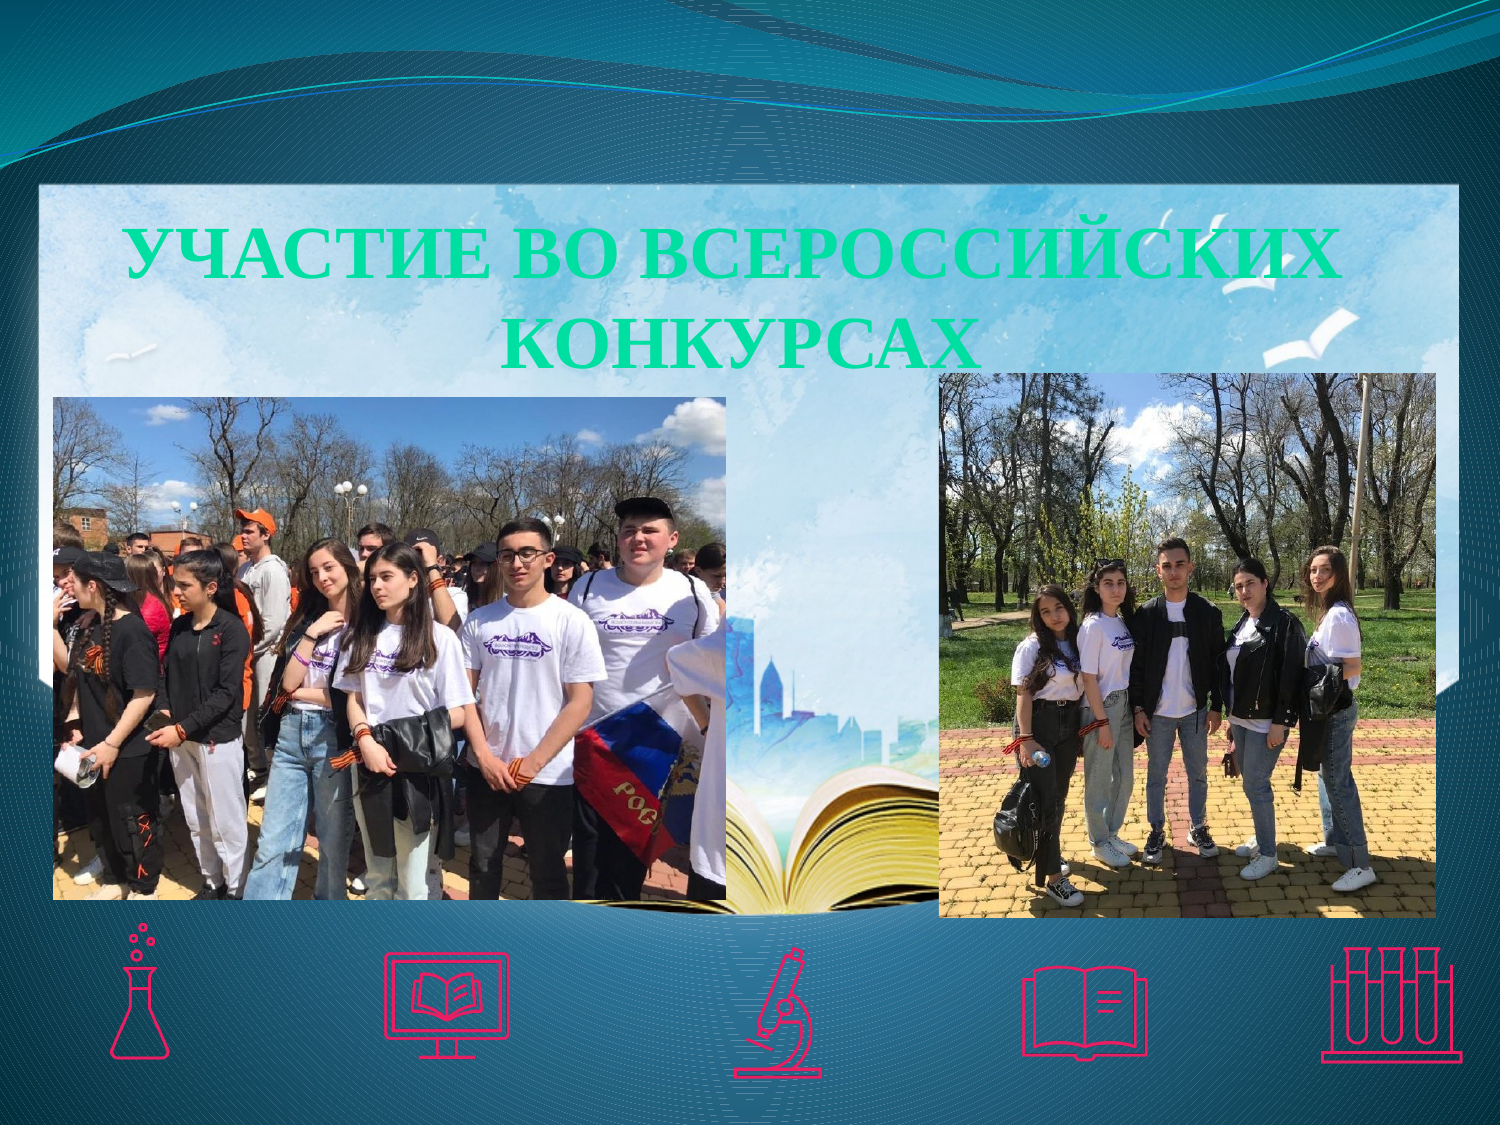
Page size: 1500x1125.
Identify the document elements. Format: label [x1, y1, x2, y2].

picture [0, 172, 1468, 1091]
